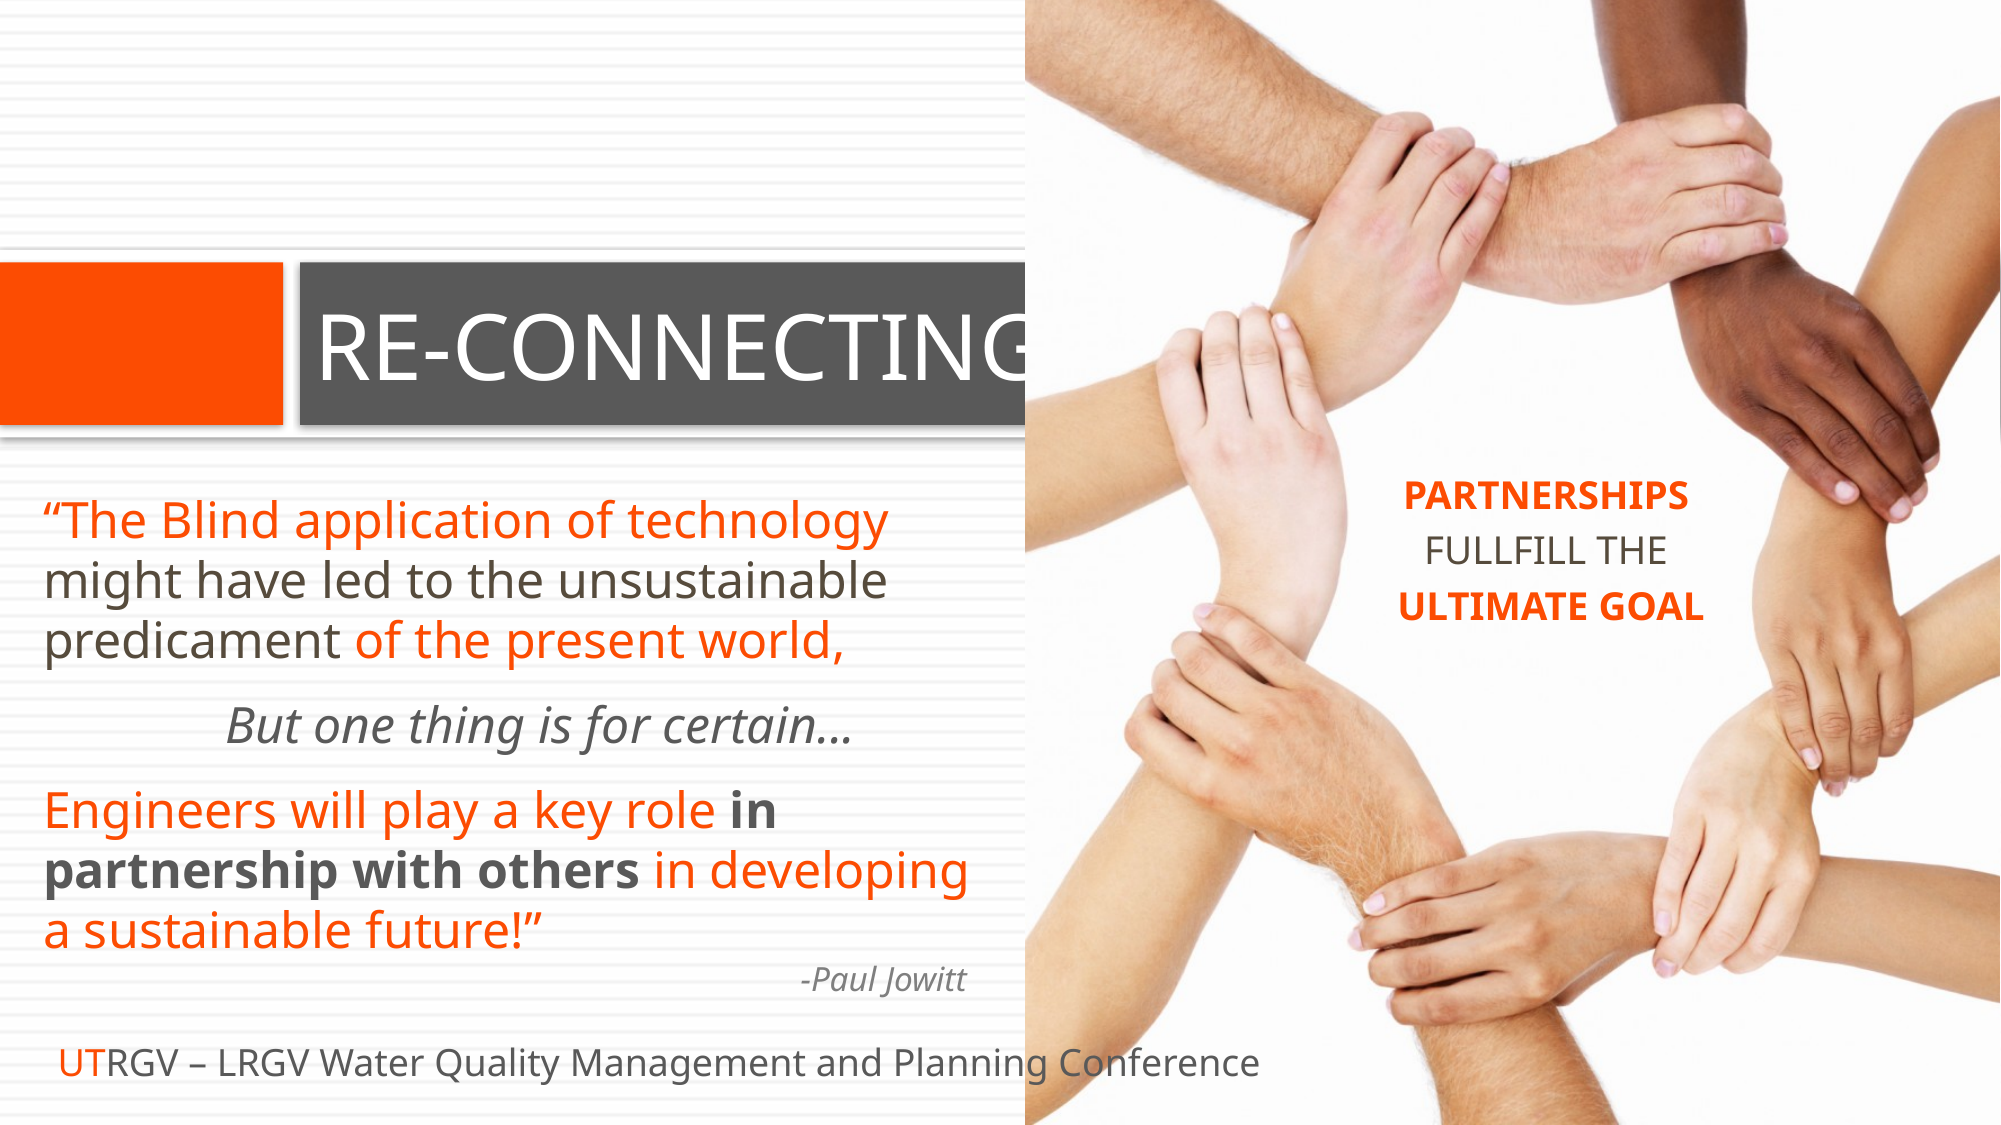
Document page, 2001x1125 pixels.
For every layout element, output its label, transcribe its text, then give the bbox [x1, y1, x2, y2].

picture [1025, 0, 2000, 1125]
text_box “The Blind application of technology might have led to the unsustainable predicament of the present world, But one thing is for certain... Engineers will play a key role in partnership with others in developing a sustainable future!” -Paul Jowitt [28, 481, 1020, 1006]
title RE-CONNECTING [300, 262, 1020, 425]
text_box UTRGV – LRGV Water Quality Management and Planning Conference [42, 1031, 1020, 1097]
